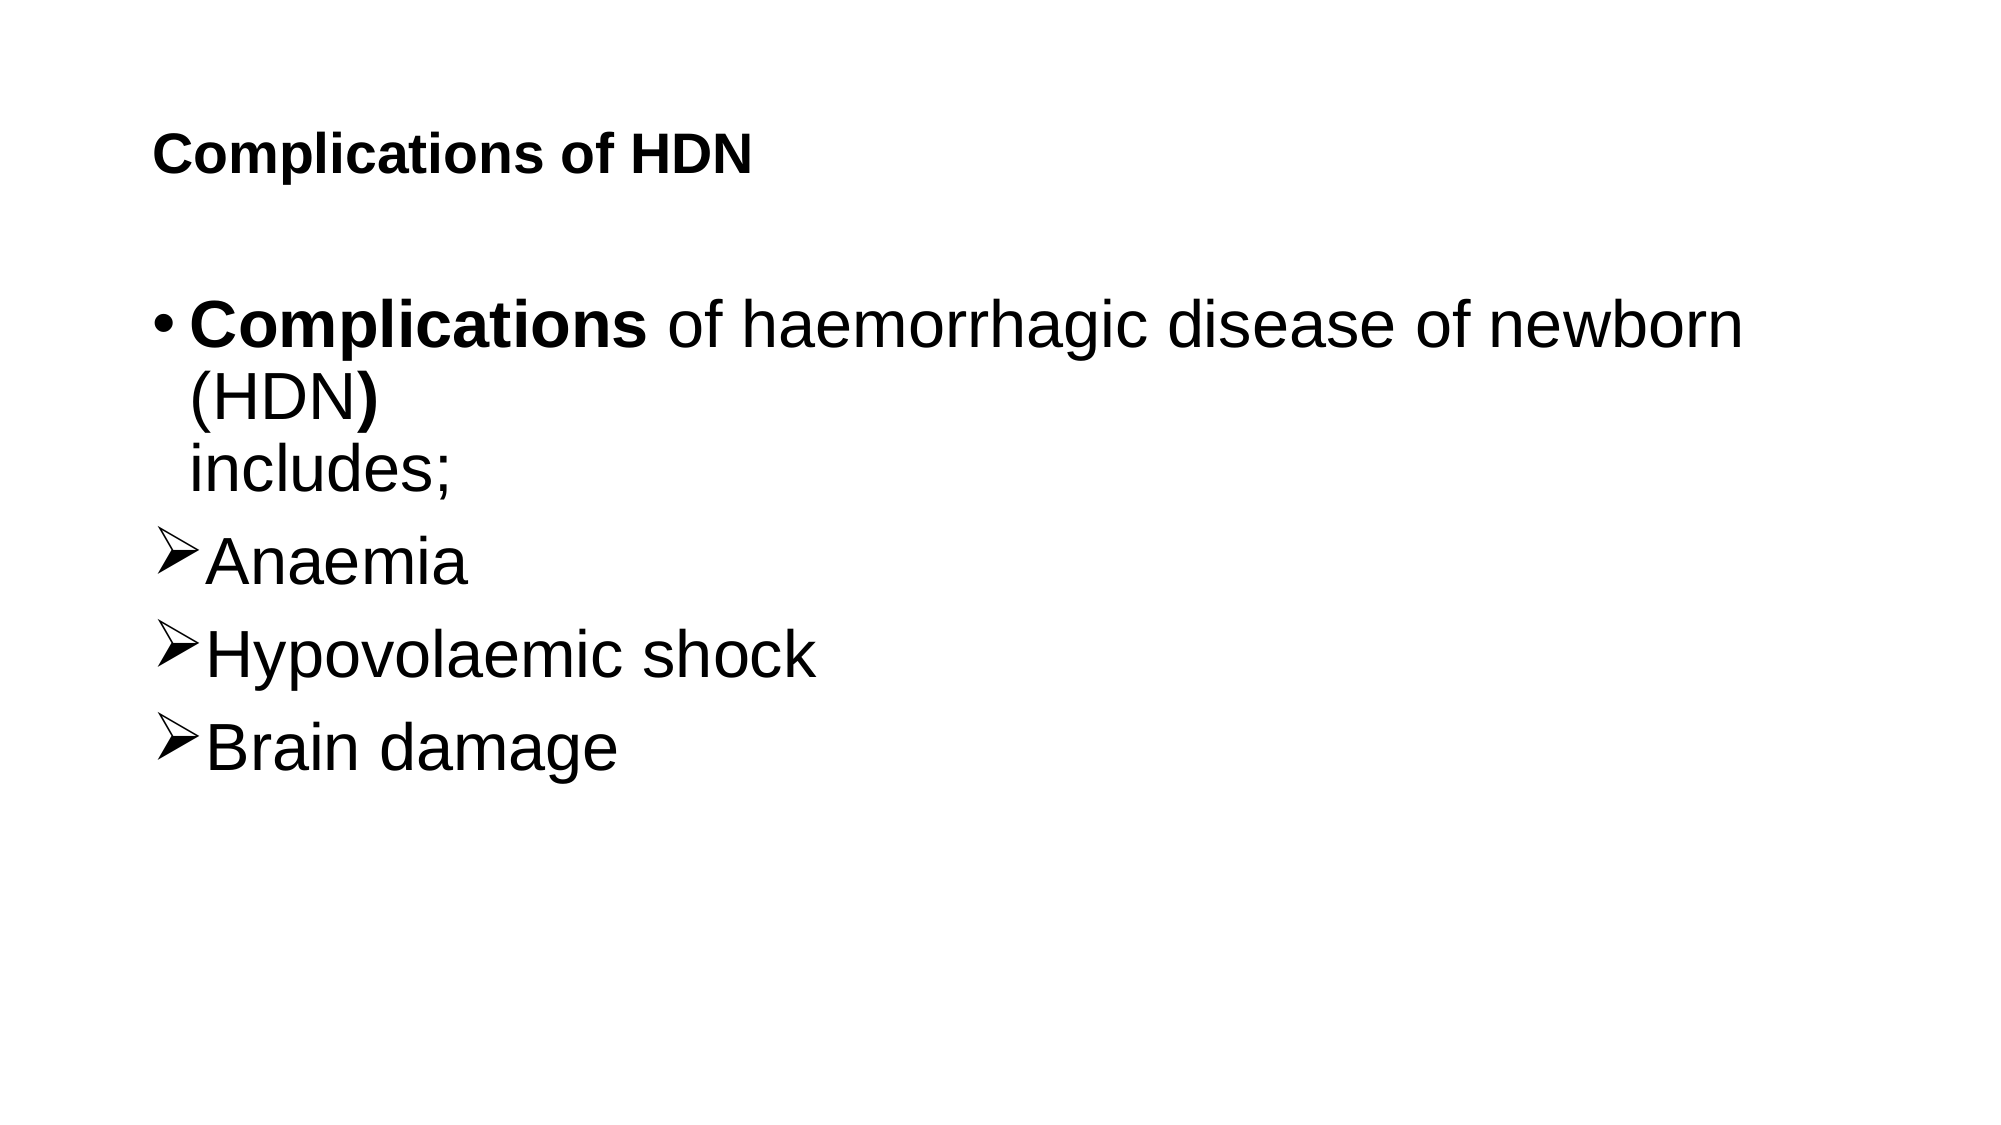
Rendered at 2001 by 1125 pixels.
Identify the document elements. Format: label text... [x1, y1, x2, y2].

list Complications of haemorrhagic disease of newborn (HDN) includes; Anaemia Hypovolaemic shock Brain damage [137, 282, 1863, 1014]
title Complications of HDN [137, 59, 1863, 263]
